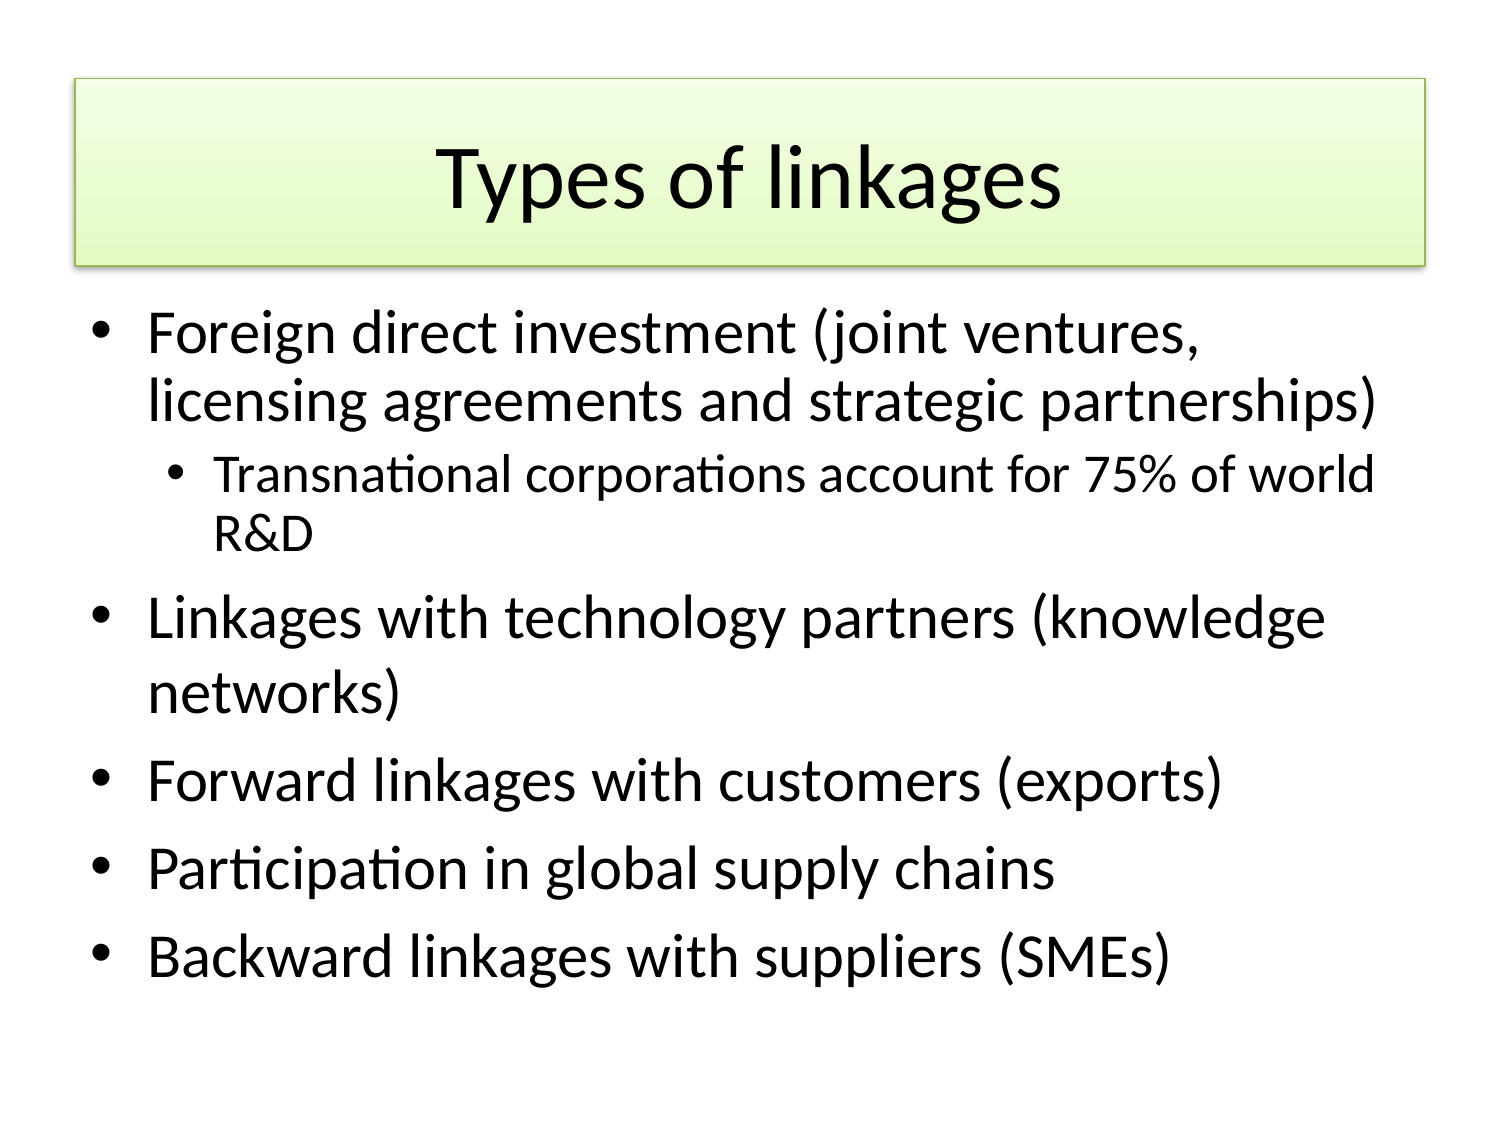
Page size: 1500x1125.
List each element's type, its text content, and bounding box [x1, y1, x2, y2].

title Types of linkages [74, 78, 1426, 267]
list Foreign direct investment (joint ventures, licensing agreements and strategic partnerships) Transnational corporations account for 75% of world R&D Linkages with technology partners (knowledge networks) Forward linkages with customers (exports) Participation in global supply chains Backward linkages with suppliers (SMEs) [75, 291, 1425, 1005]
